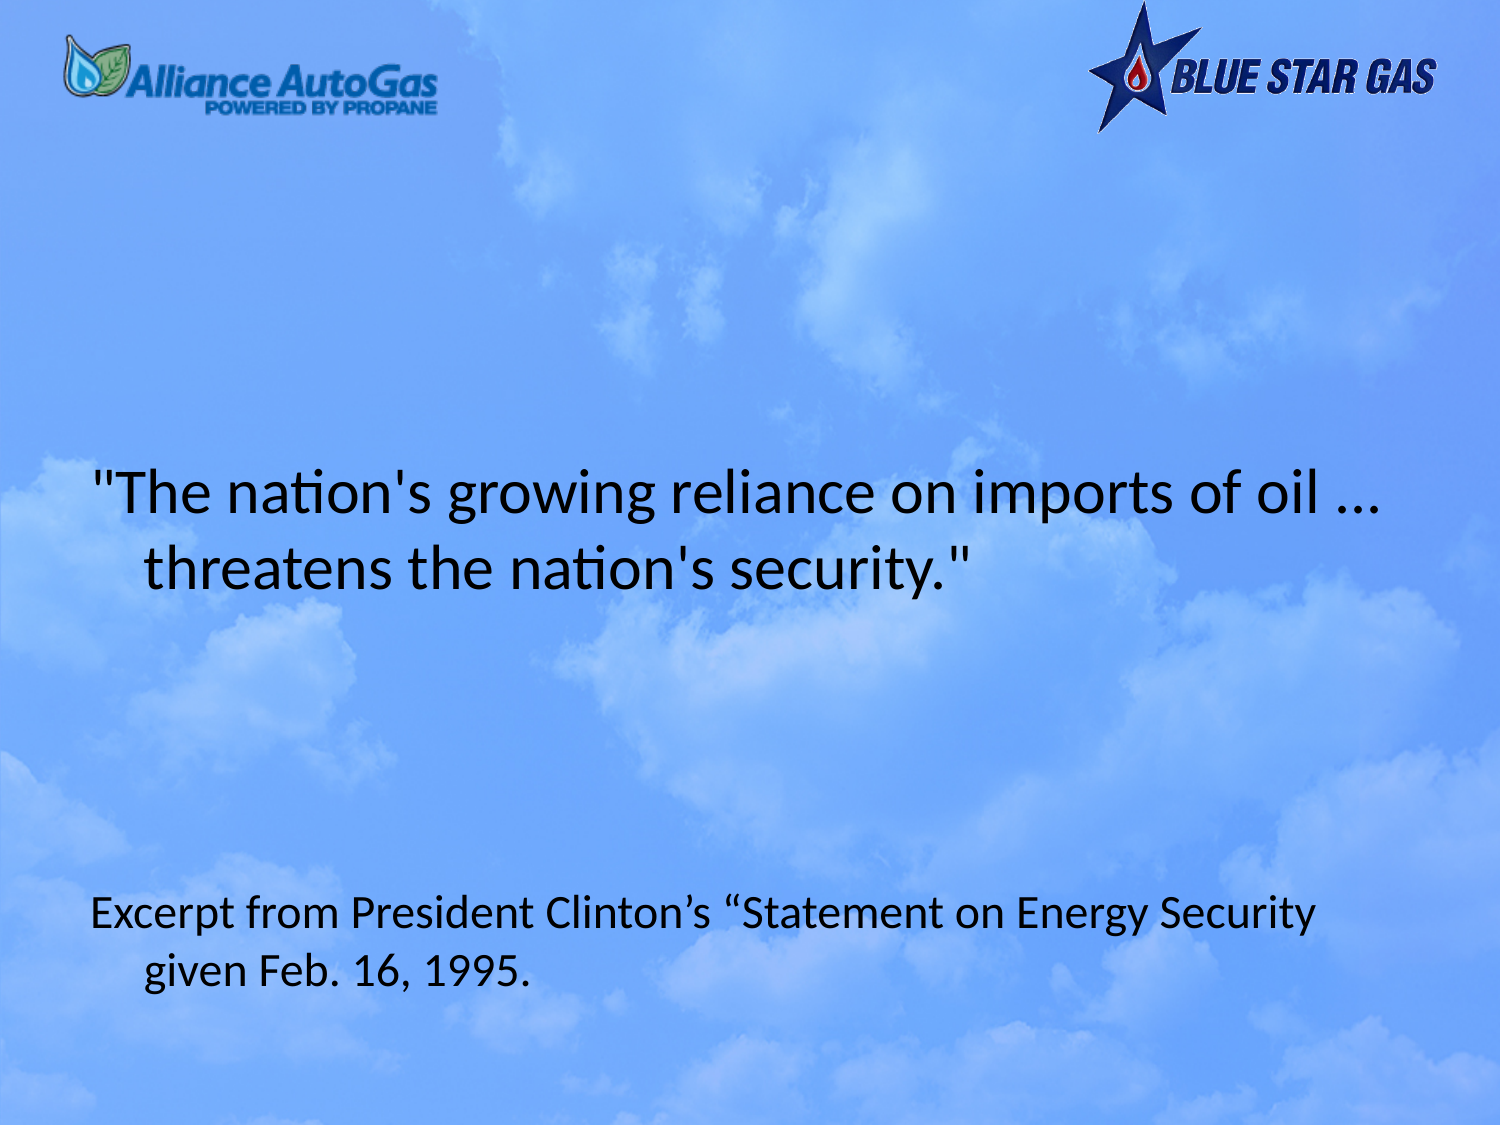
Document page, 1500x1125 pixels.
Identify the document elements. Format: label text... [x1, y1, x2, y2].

list "The nation's growing reliance on imports of oil ... threatens the nation's security." Excerpt from President Clinton’s “Statement on Energy Security given Feb. 16, 1995. [75, 262, 1425, 1005]
picture [0, 0, 1500, 1125]
